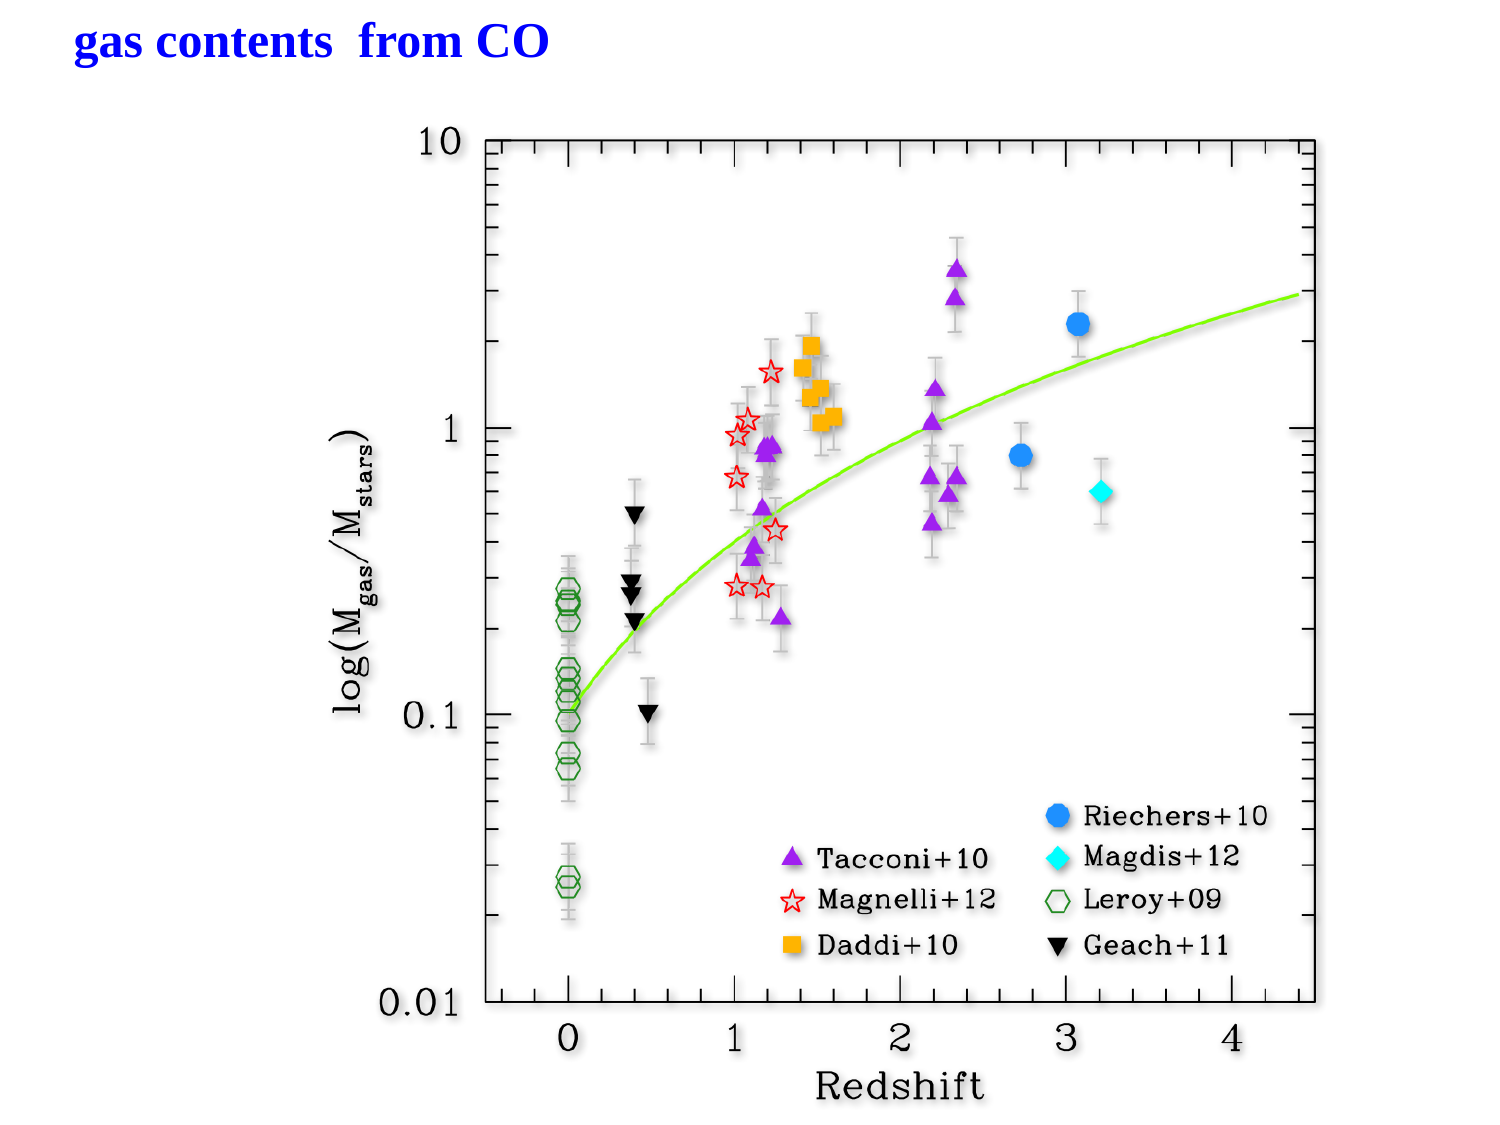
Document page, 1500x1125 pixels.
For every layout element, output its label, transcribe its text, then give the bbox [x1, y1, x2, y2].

picture [262, 89, 1372, 1125]
text_box gas contents from CO [58, 0, 578, 75]
